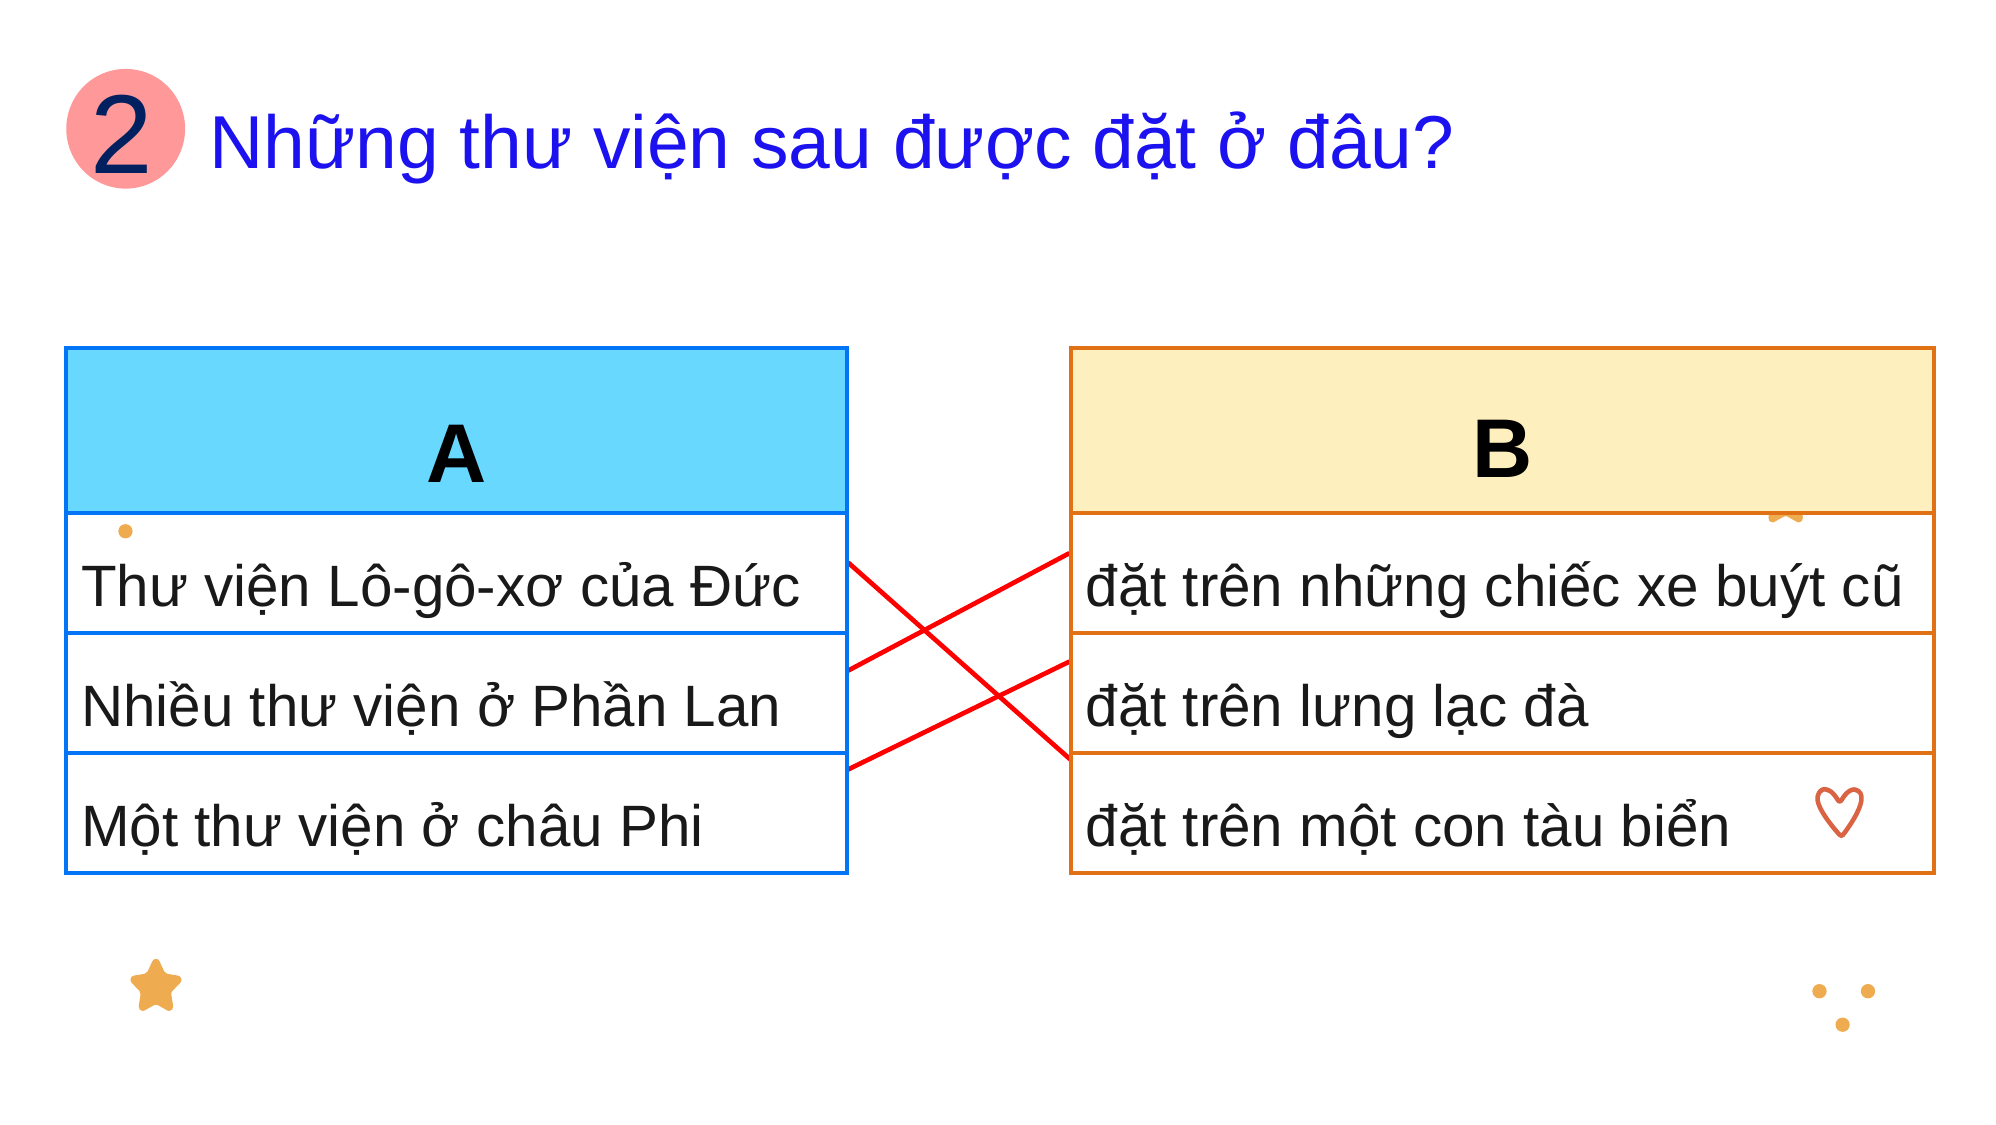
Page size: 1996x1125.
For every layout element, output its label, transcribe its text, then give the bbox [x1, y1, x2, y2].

table_cell Nhiều thư viện ở Phần Lan [68, 635, 841, 751]
table_cell Thư viện Lô-gô-xơ của Đức [68, 515, 845, 631]
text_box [846, 661, 1070, 771]
table_cell đặt trên một con tàu biển [1073, 755, 1932, 871]
table_header A [68, 350, 845, 511]
table_cell đặt trên những chiếc xe buýt cũ [1073, 515, 1932, 631]
table_header B [1073, 350, 1932, 511]
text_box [847, 552, 1070, 661]
table_cell Một thư viện ở châu Phi [68, 755, 845, 871]
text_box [65, 68, 1963, 193]
table_cell đặt trên lưng lạc đà [1076, 635, 1932, 751]
